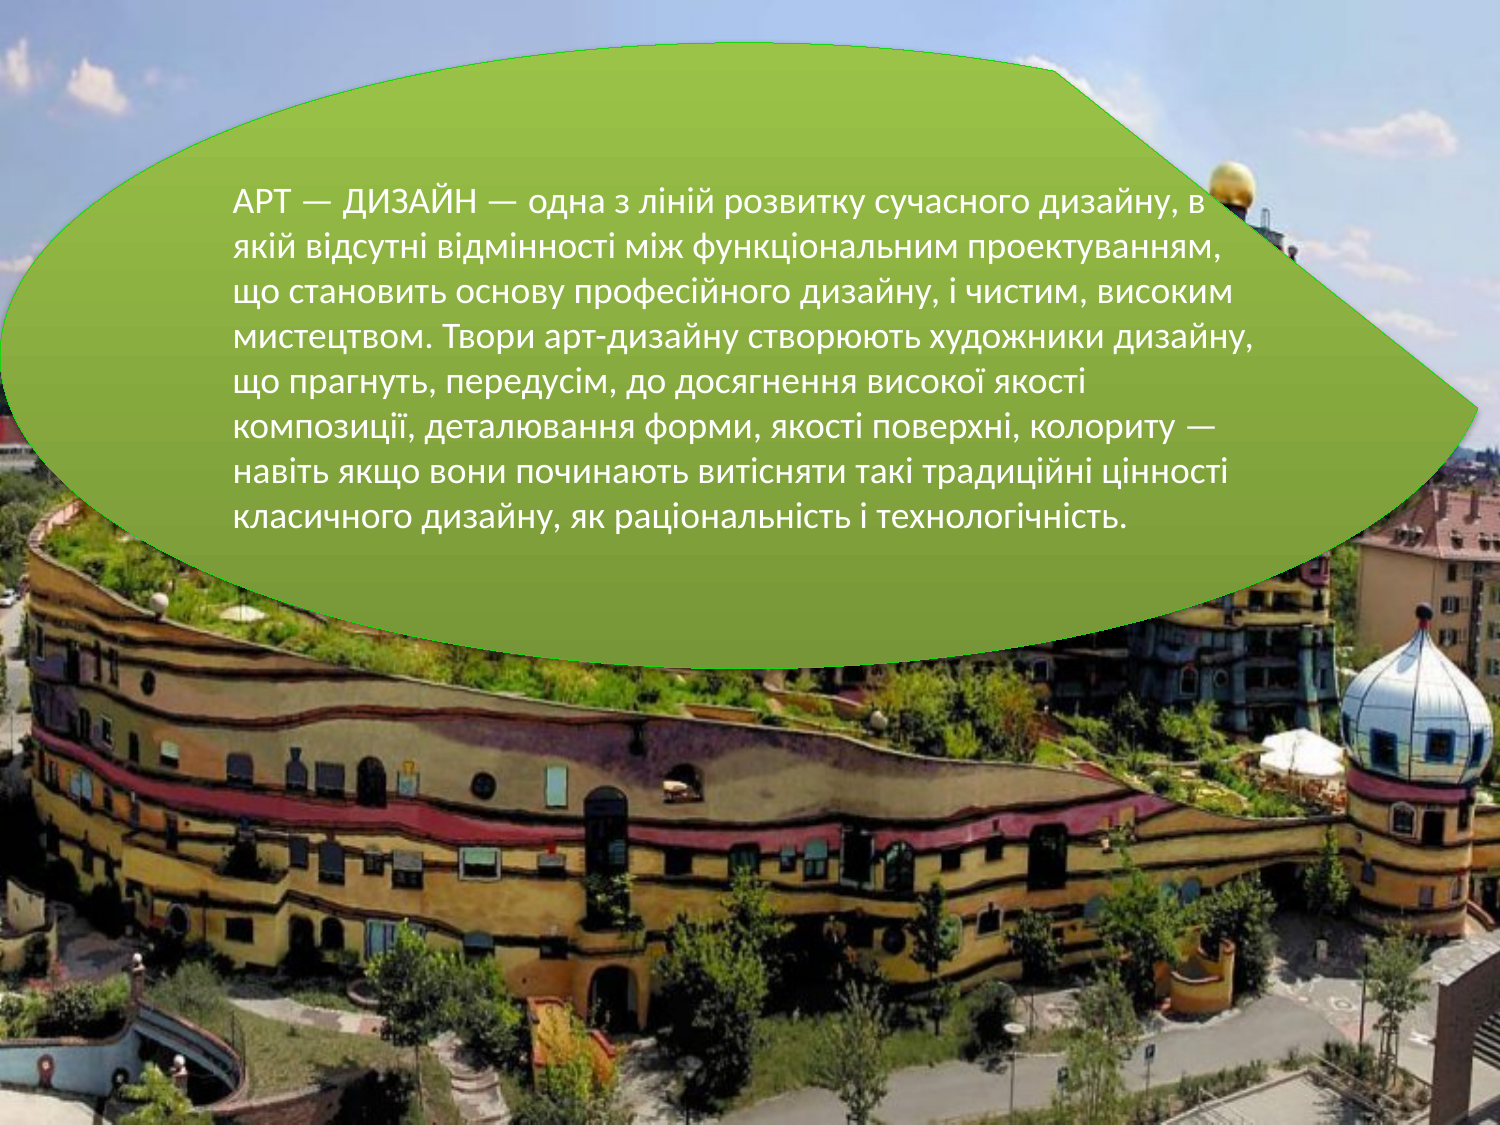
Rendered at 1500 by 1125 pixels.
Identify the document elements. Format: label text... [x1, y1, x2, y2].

text_box АРТ — ДИЗАЙН — одна з ліній розвитку сучасного дизайну, в якій відсутні відмінності між функціональним проектуванням, що становить основу професійного дизайну, і чистим, високим мистецтвом. Твори арт-дизайну створюють художники дизайну, що прагнуть, передусім, до досягнення високої якості композиції, деталювання форми, якості поверхні, колориту — навіть якщо вони починають витісняти такі традиційні цінності класичного дизайну, як раціональність і технологічність. [0, 42, 1478, 669]
picture [0, 0, 1500, 1125]
